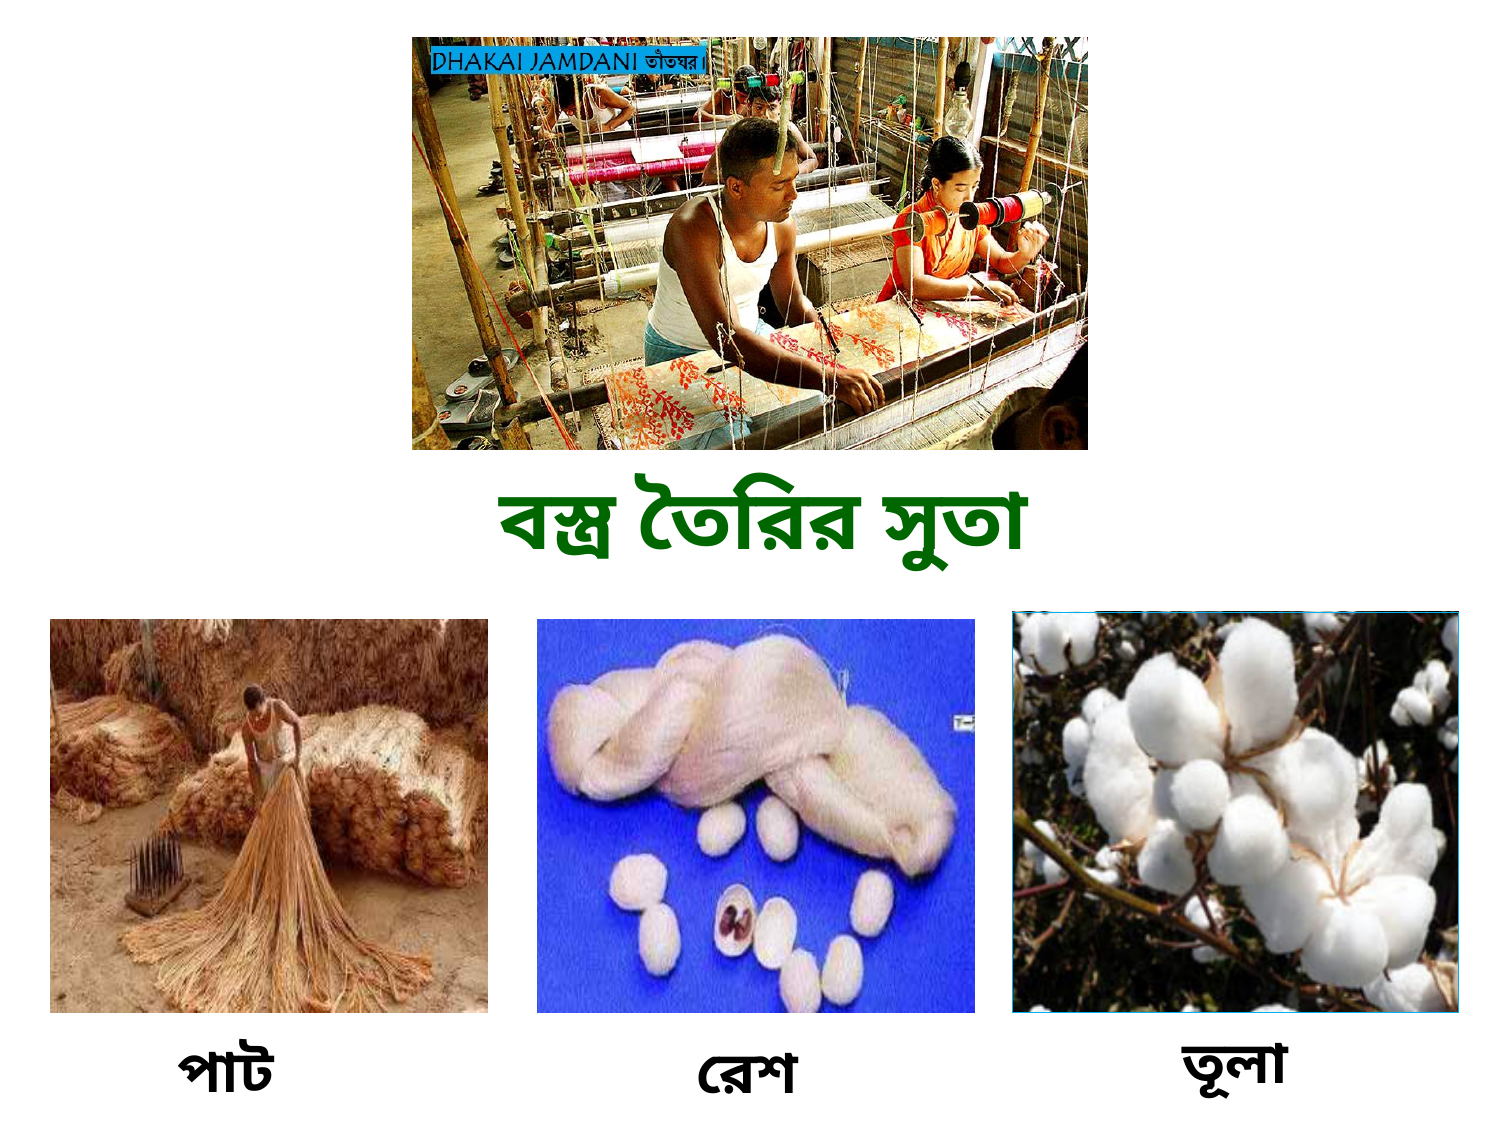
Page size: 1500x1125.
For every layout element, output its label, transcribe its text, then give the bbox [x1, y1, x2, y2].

picture [412, 37, 1088, 450]
picture [537, 619, 976, 1013]
text_box বস্ত্র তৈরির সুতা [485, 458, 1044, 574]
picture [1014, 614, 1457, 1011]
text_box তূলা [1167, 1021, 1303, 1103]
text_box পাট [162, 1026, 291, 1112]
text_box রেশম [681, 1028, 832, 1125]
picture [49, 619, 488, 1013]
